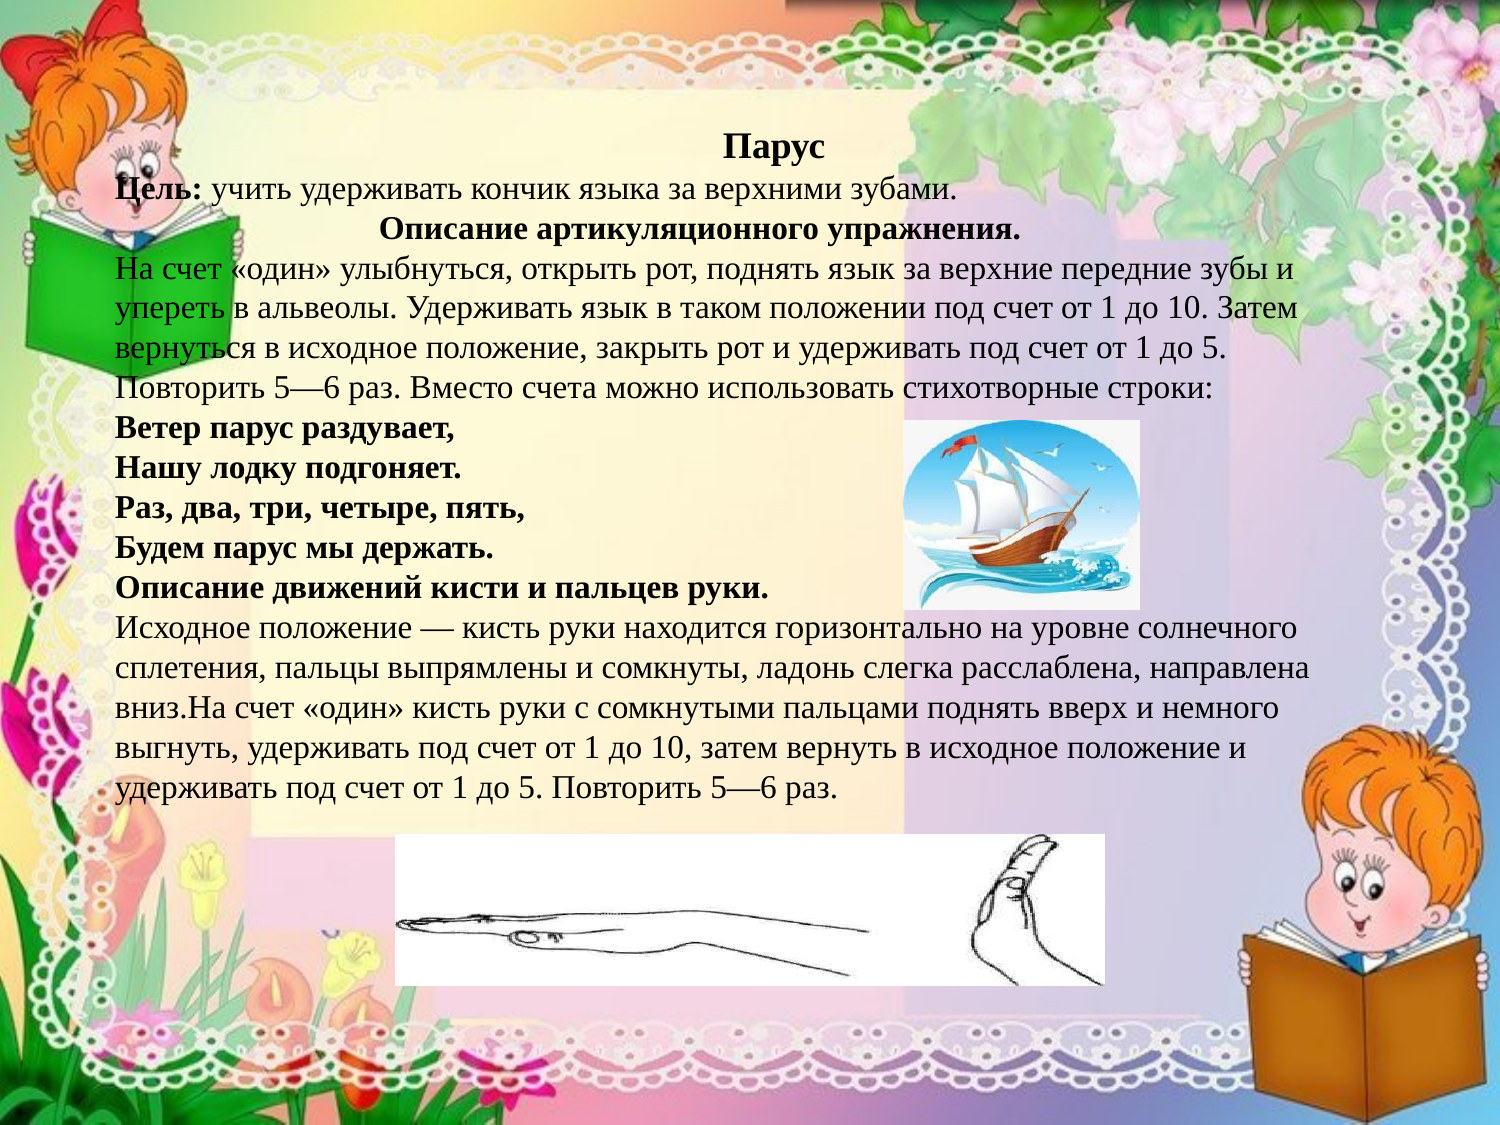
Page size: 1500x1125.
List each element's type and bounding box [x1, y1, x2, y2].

picture [903, 420, 1140, 610]
picture [395, 833, 1105, 987]
list [0, 0, 1500, 1125]
